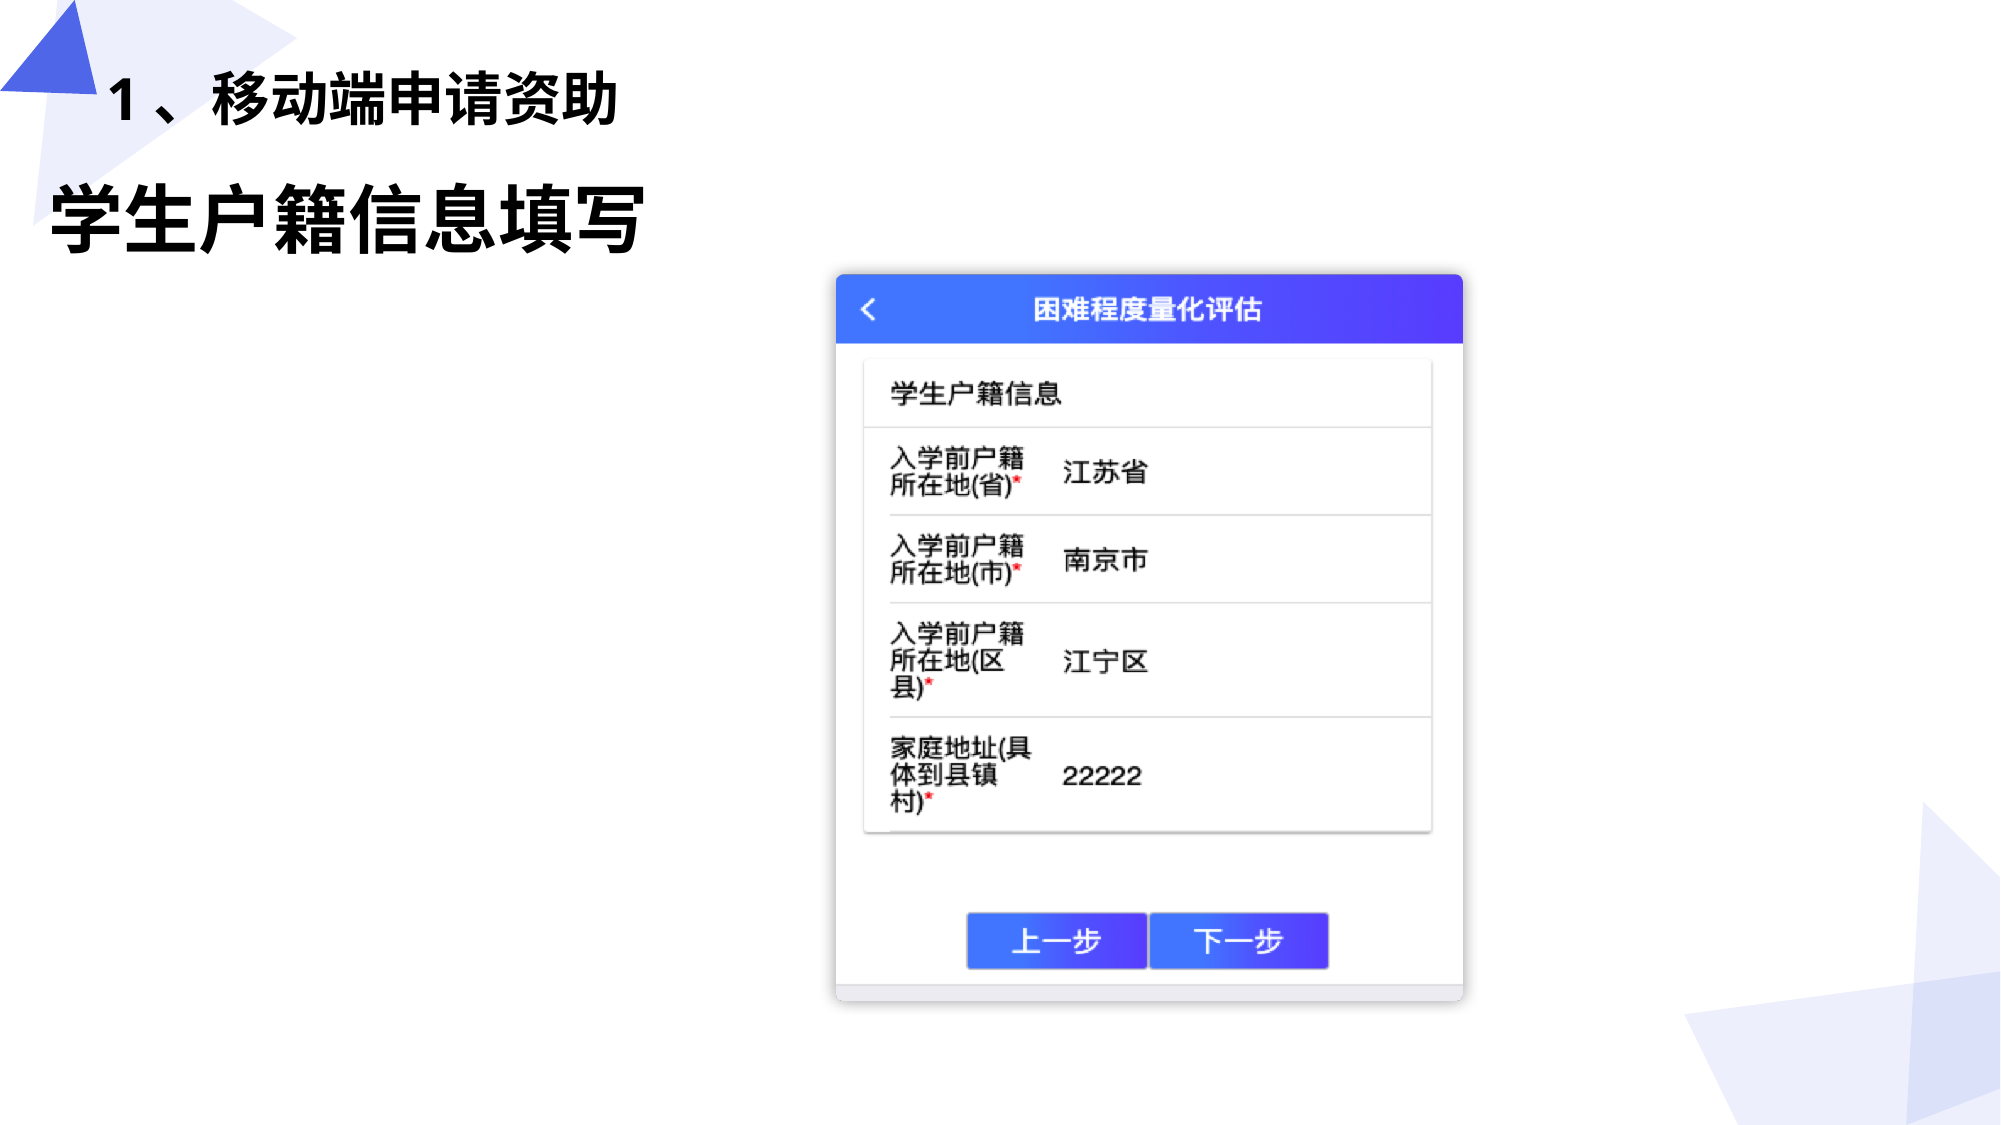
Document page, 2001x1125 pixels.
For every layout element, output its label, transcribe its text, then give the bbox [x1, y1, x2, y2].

picture [820, 260, 1478, 1015]
text_box [49, 149, 1428, 260]
text_box 学生户籍信息填写 [33, 165, 1411, 451]
title 1、移动端申请资助 [91, 20, 1367, 139]
